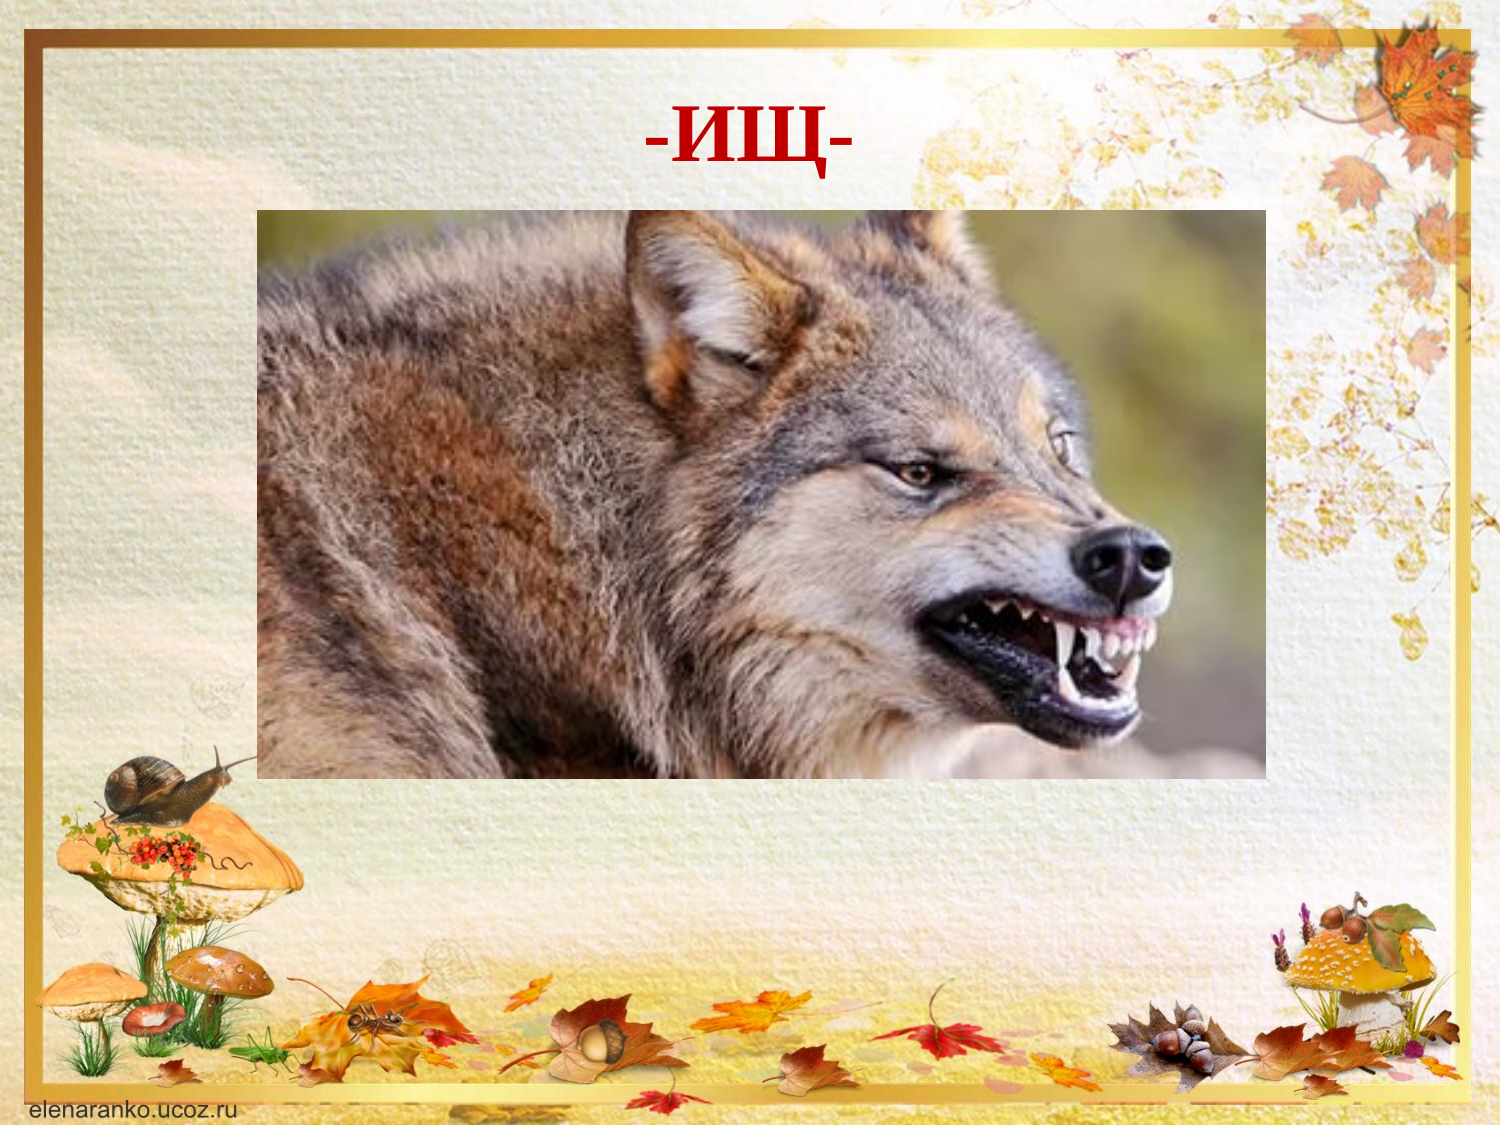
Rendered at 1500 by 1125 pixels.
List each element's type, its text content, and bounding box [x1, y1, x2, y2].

text_box -ИЩ- [578, 70, 921, 186]
text_box [46, 54, 1418, 138]
picture [0, 0, 1500, 1125]
text_box [88, 160, 1459, 288]
